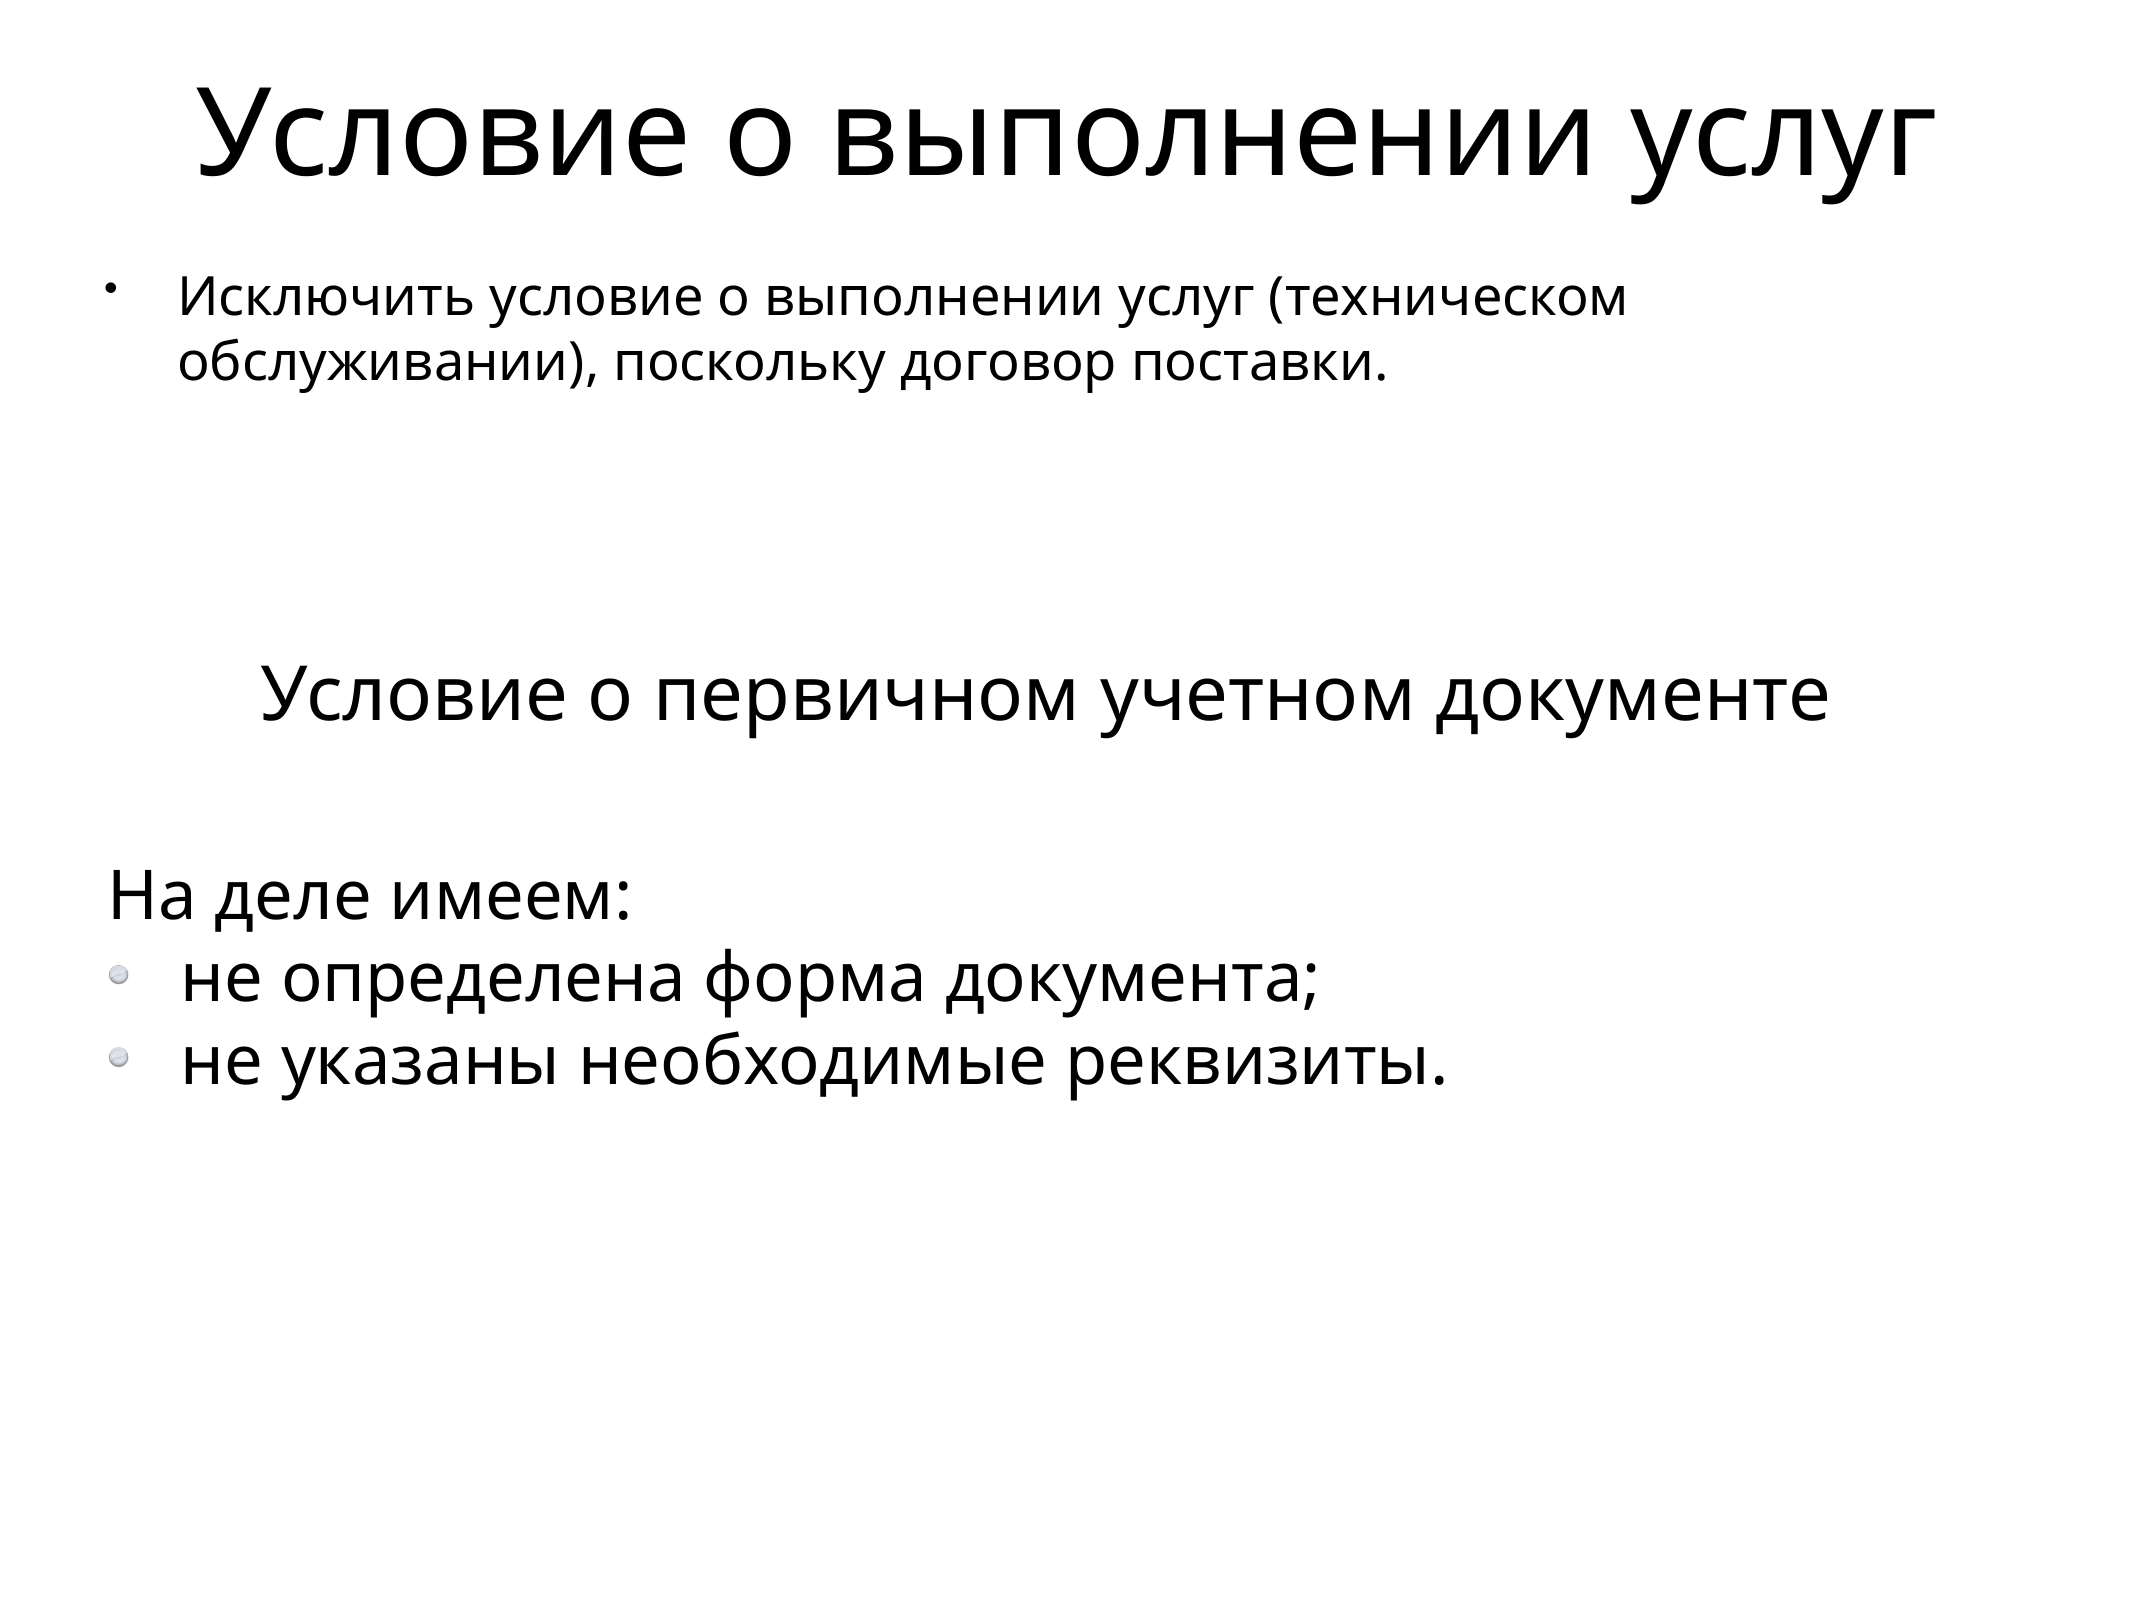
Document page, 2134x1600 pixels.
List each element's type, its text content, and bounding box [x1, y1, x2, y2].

text_box Условие о первичном учетном документе [135, 607, 1957, 773]
picture [107, 963, 130, 985]
picture [107, 1045, 130, 1068]
text_box На деле имеем: не определена форма документа; не указаны необходимые реквизиты. [99, 842, 1458, 1107]
list Исключить условие о выполнении услуг (техническом обслуживании), поскольку договор поставки. [95, 216, 1918, 436]
title Условие о выполнении услуг [155, 43, 1978, 210]
